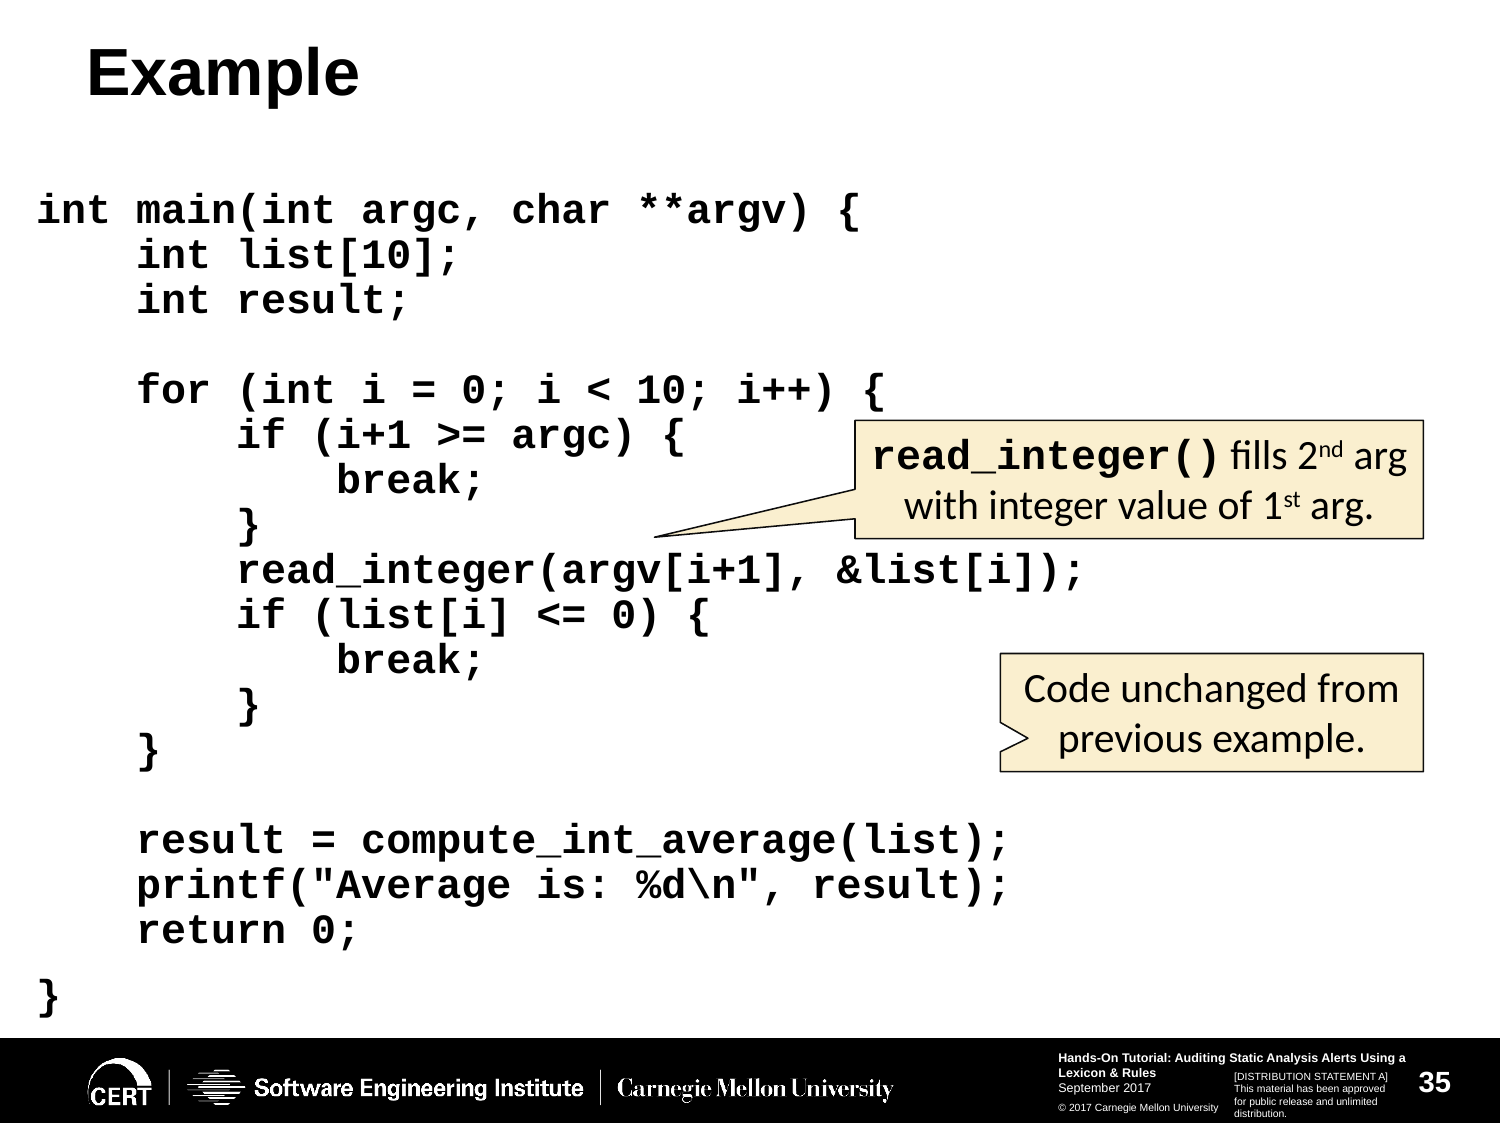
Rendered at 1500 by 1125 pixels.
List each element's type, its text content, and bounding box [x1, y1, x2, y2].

text_box Code unchanged from previous example. [1000, 653, 1424, 772]
picture [78, 1051, 904, 1110]
text_box read_integer() fills 2nd arg with integer value of 1st arg. [654, 420, 1424, 539]
title Example [86, 37, 1333, 148]
list int main(int argc, char **argv) { int list[10]; int result; for (int i = 0; i < 10; i++) { if (i+1 >= argc) { break; } read_integer(argv[i+1], &list[i]); if (list[i] <= 0) { break; } } result = compute_int_average(list); printf("Average is: %d\n", result); return 0; } [36, 187, 1424, 1050]
